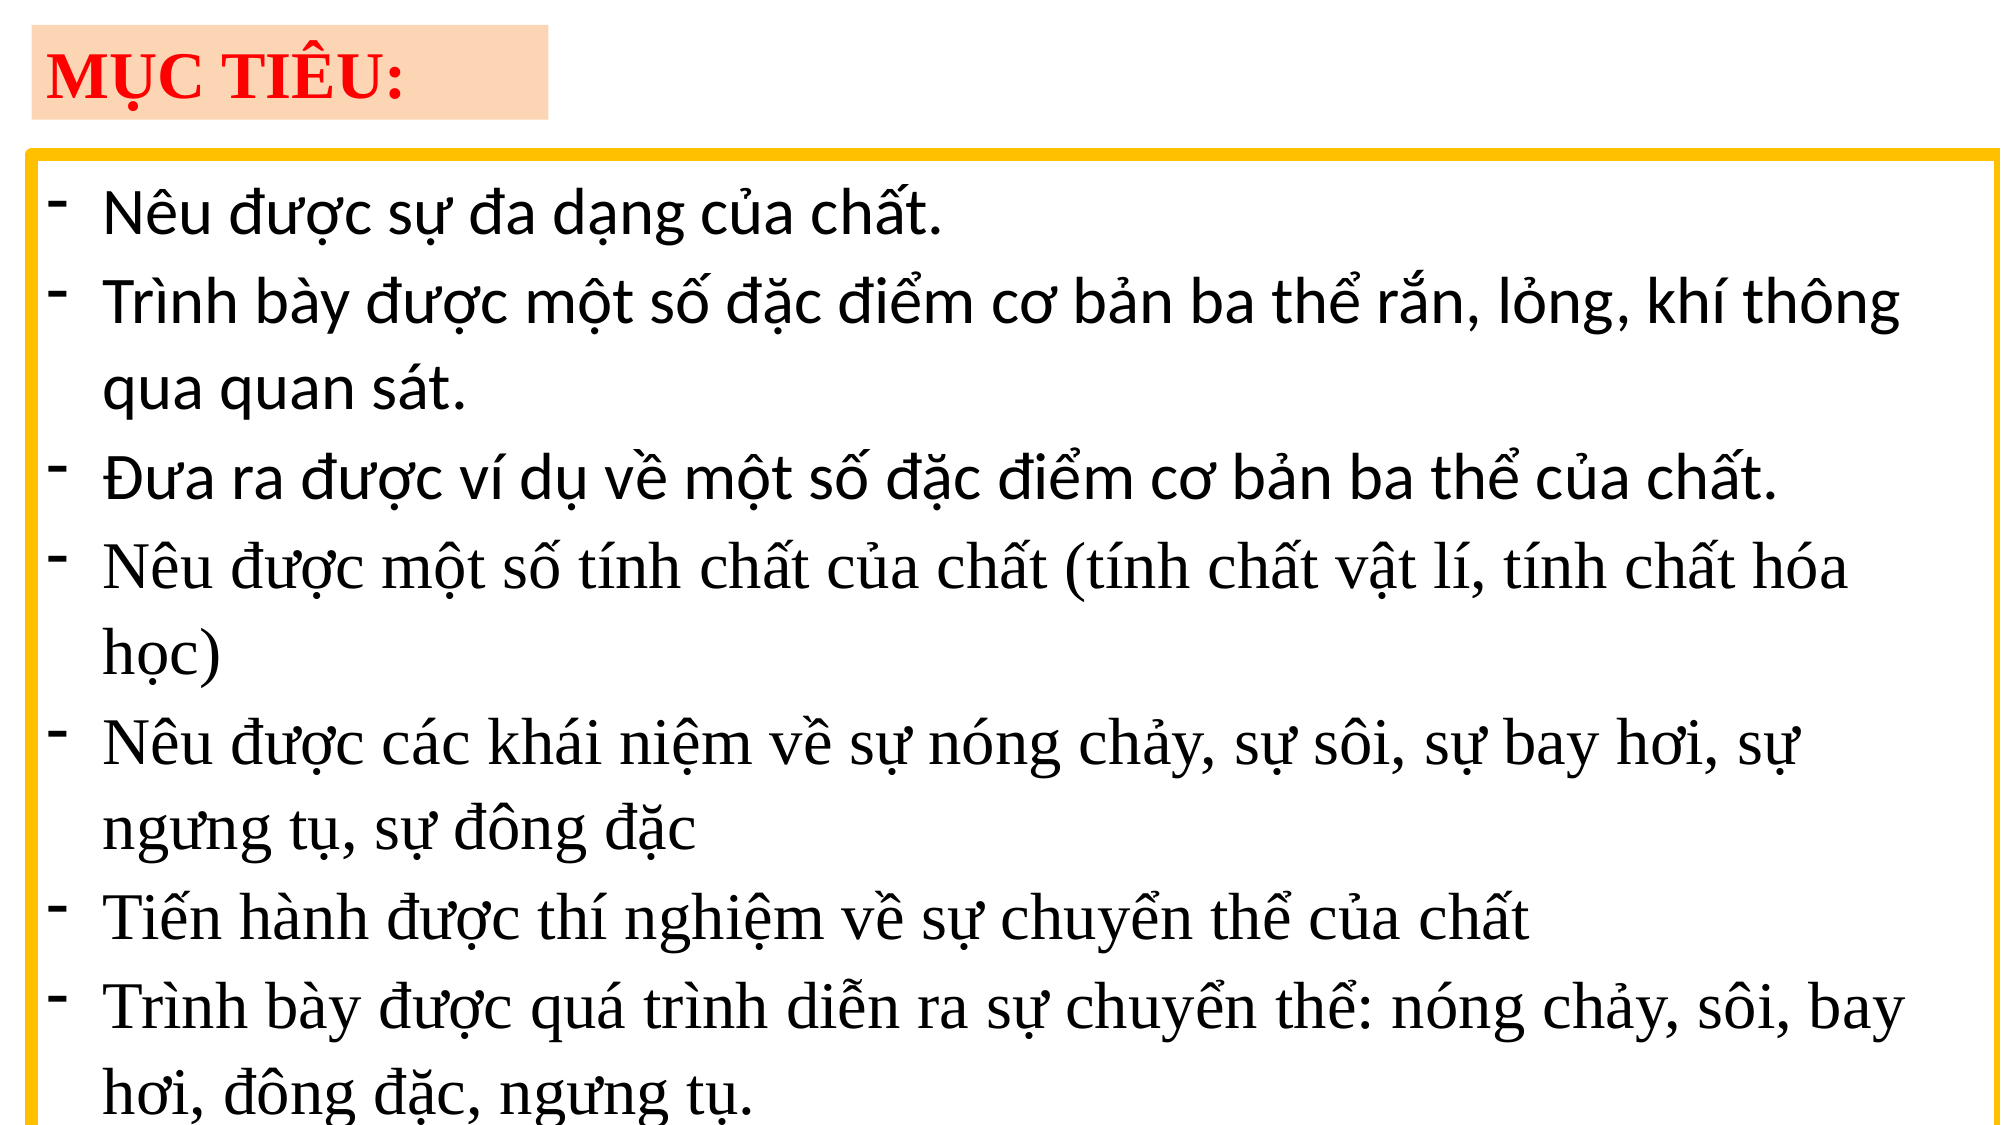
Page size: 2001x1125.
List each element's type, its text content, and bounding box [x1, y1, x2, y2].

text_box Nêu được sự đa dạng của chất. Trình bày được một số đặc điểm cơ bản ba thể rắn, lỏng, khí thông qua quan sát. Đưa ra được ví dụ về một số đặc điểm cơ bản ba thể của chất. Nêu được một số tính chất của chất (tính chất vật lí, tính chất hóa học) Nêu được các khái niệm về sự nóng chảy, sự sôi, sự bay hơi, sự ngưng tụ, sự đông đặc Tiến hành được thí nghiệm về sự chuyển thể của chất Trình bày được quá trình diễn ra sự chuyển thể: nóng chảy, sôi, bay hơi, đông đặc, ngưng tụ. [31, 154, 2000, 1125]
text_box MỤC TIÊU: [31, 24, 549, 120]
